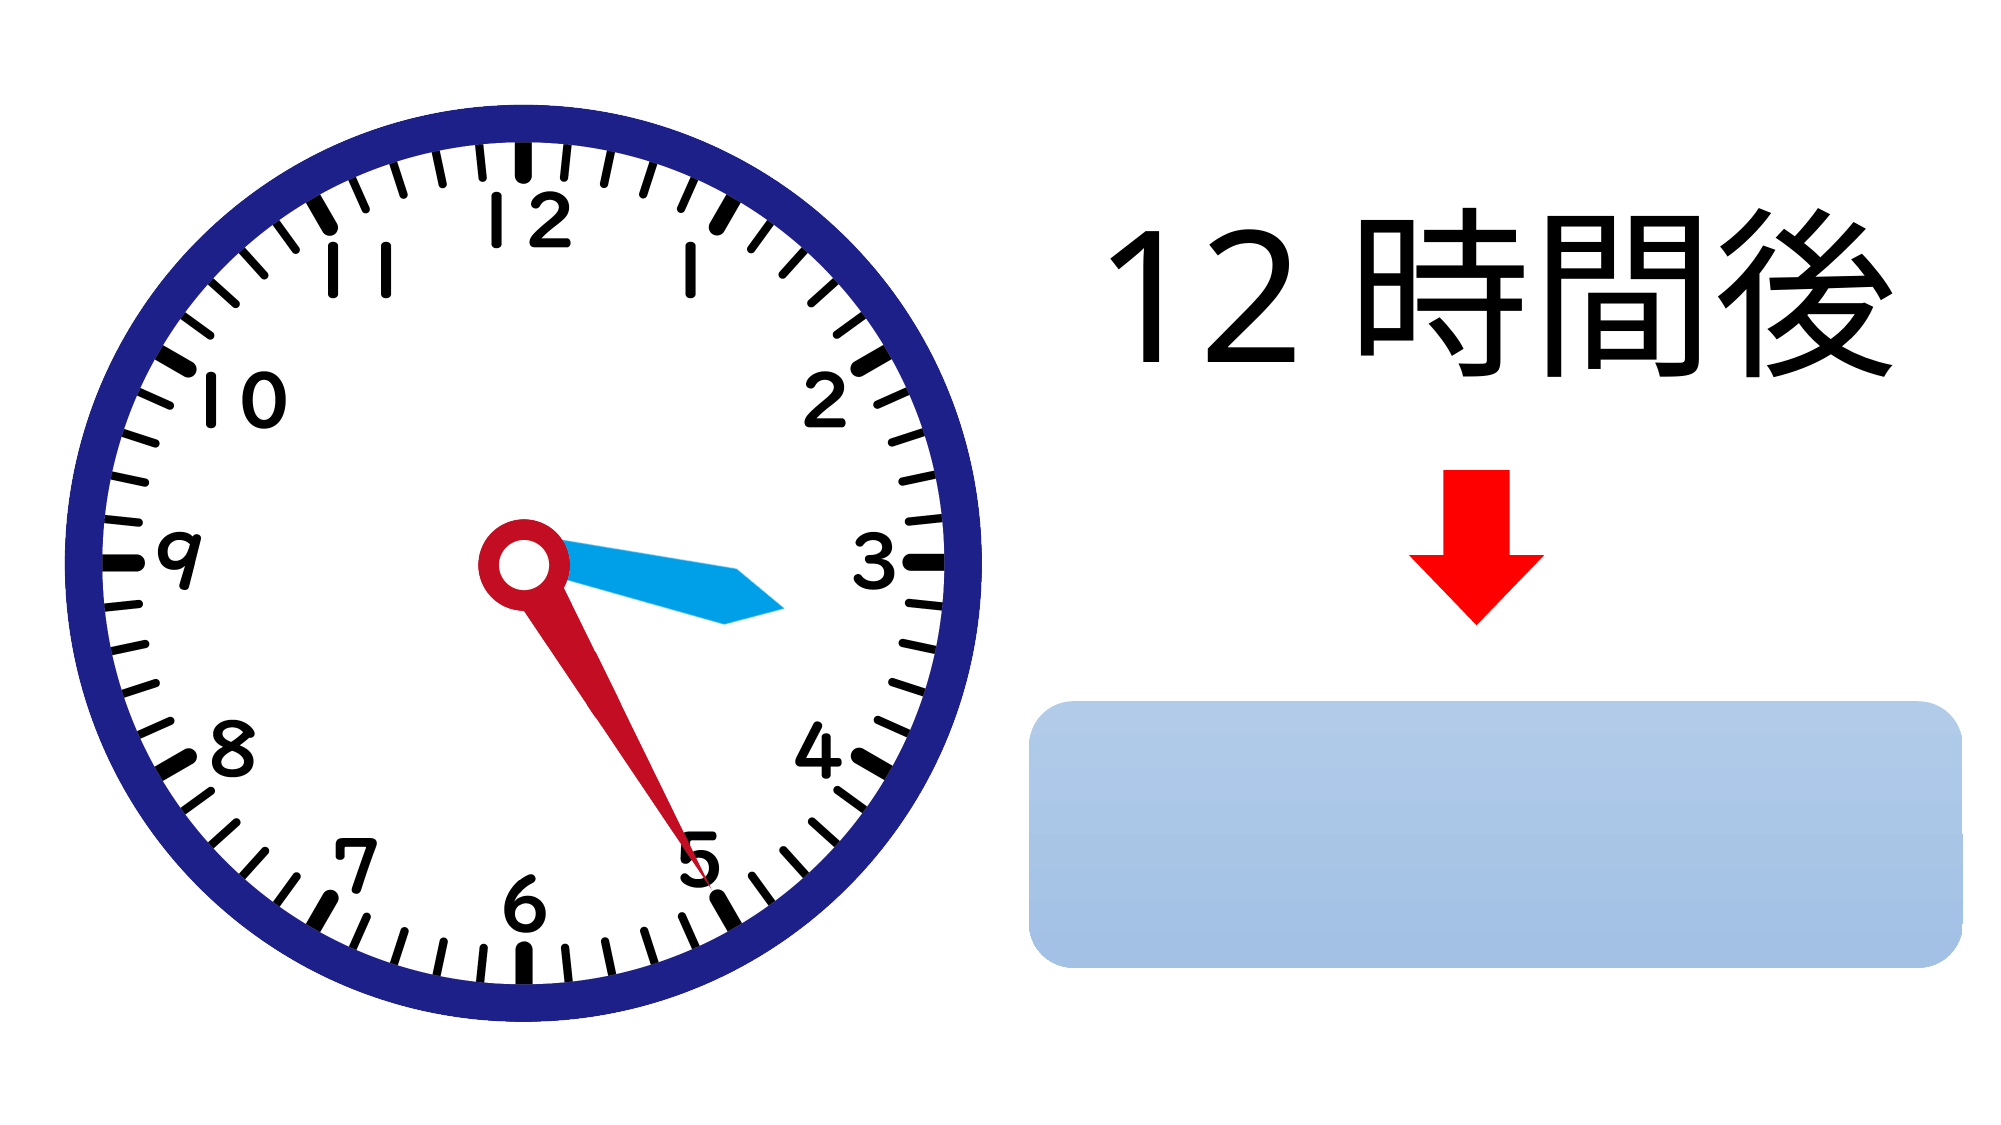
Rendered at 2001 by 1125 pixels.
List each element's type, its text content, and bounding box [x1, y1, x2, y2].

picture [33, 74, 1005, 1050]
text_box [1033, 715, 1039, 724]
text_box [1028, 700, 1964, 969]
text_box [1406, 468, 1547, 627]
text_box 12時間後 [1073, 171, 1918, 407]
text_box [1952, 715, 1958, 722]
